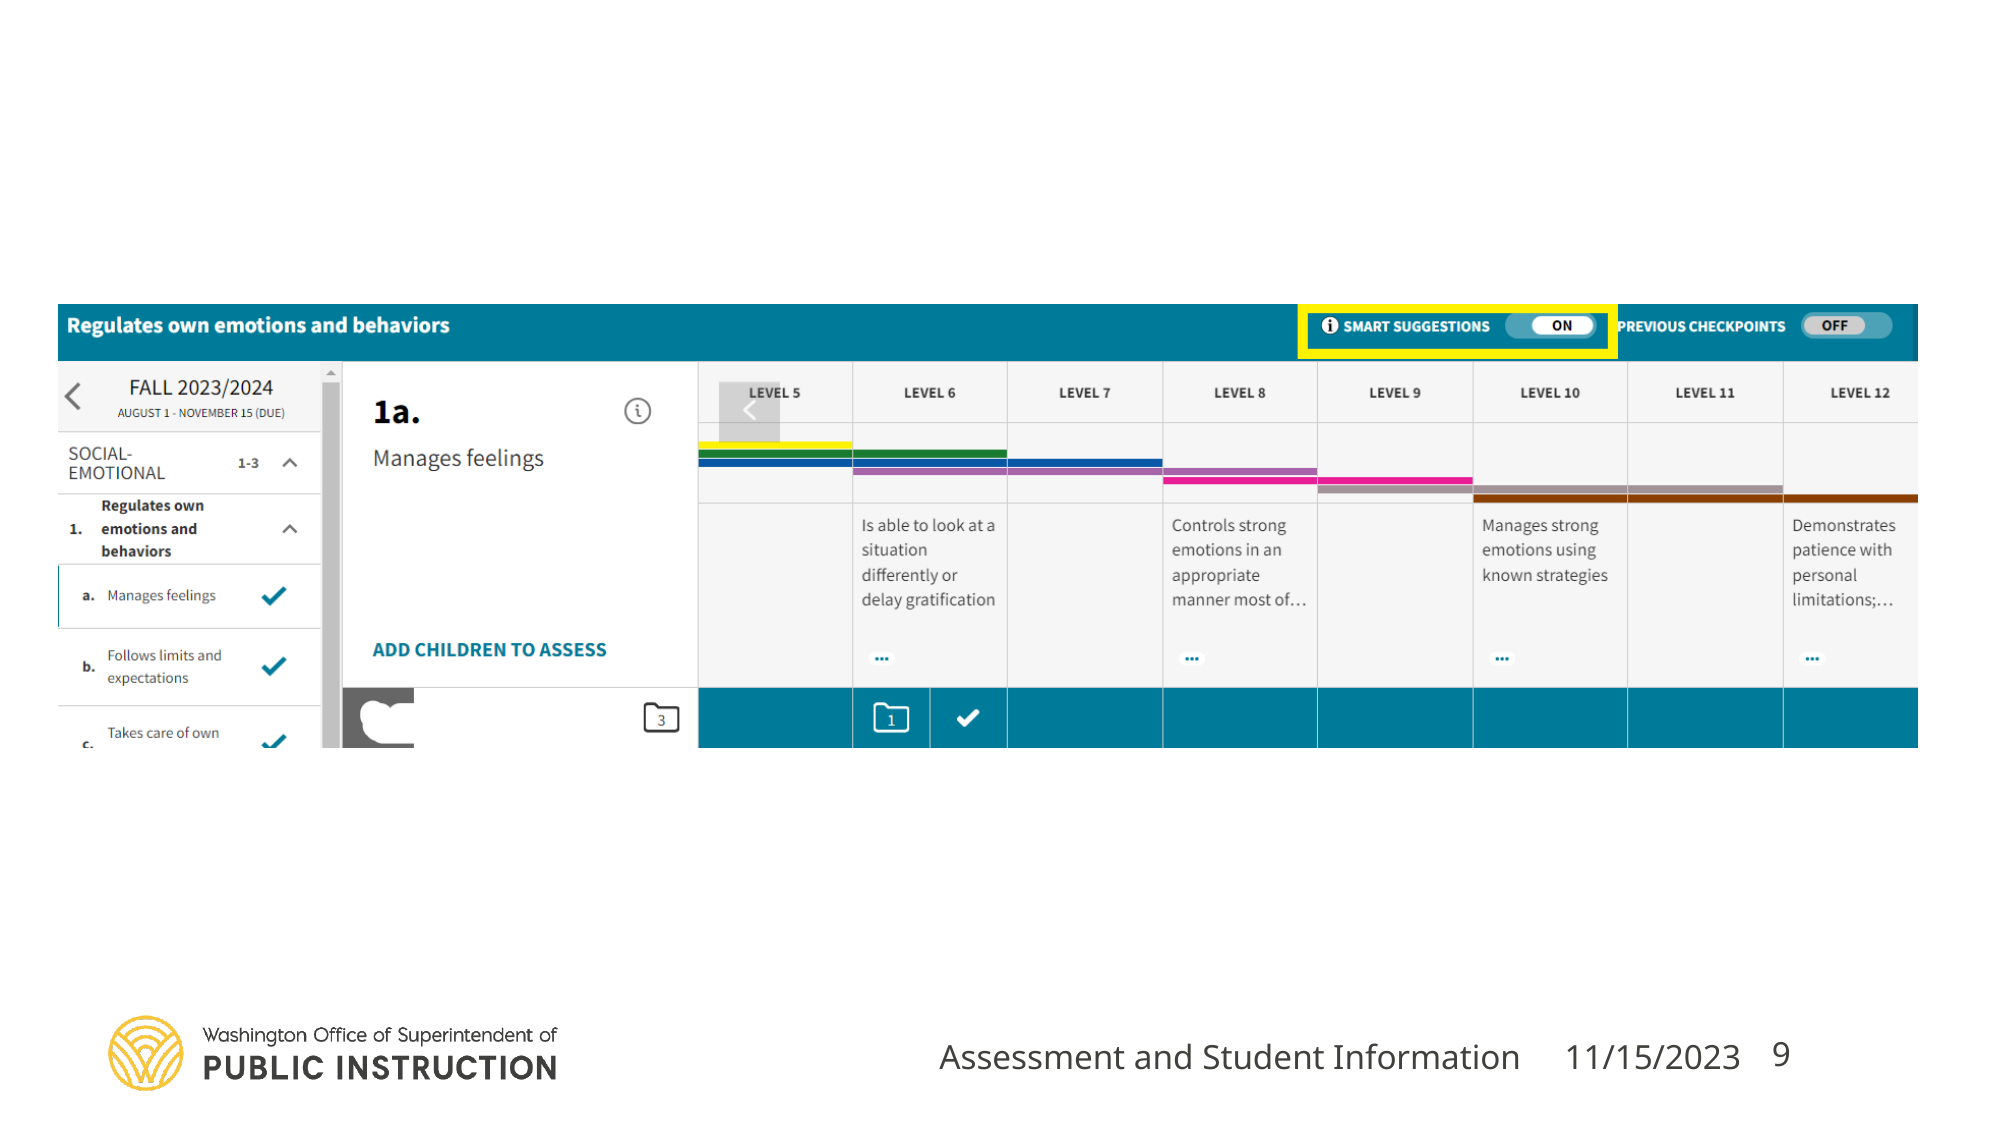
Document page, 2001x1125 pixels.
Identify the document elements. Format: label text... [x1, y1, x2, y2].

picture [215, 317, 295, 333]
picture [108, 1015, 558, 1091]
picture [402, 317, 417, 332]
picture [1802, 313, 1892, 338]
slide_number 9 [1756, 1025, 1863, 1086]
picture [169, 322, 179, 333]
picture [354, 317, 364, 333]
picture [433, 322, 449, 333]
picture [118, 317, 122, 333]
picture [1679, 322, 1686, 332]
picture [181, 322, 208, 332]
footer Assessment and Student Information [582, 1025, 1537, 1086]
picture [298, 322, 306, 333]
picture [58, 362, 1918, 748]
picture [68, 318, 80, 332]
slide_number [1527, 1025, 1779, 1087]
picture [874, 703, 909, 732]
picture [124, 319, 162, 333]
picture [420, 322, 430, 333]
picture [82, 322, 114, 337]
picture [1690, 322, 1785, 332]
picture [367, 317, 399, 333]
picture [958, 710, 979, 726]
picture [1298, 304, 1676, 358]
picture [324, 317, 346, 333]
picture [312, 322, 321, 333]
